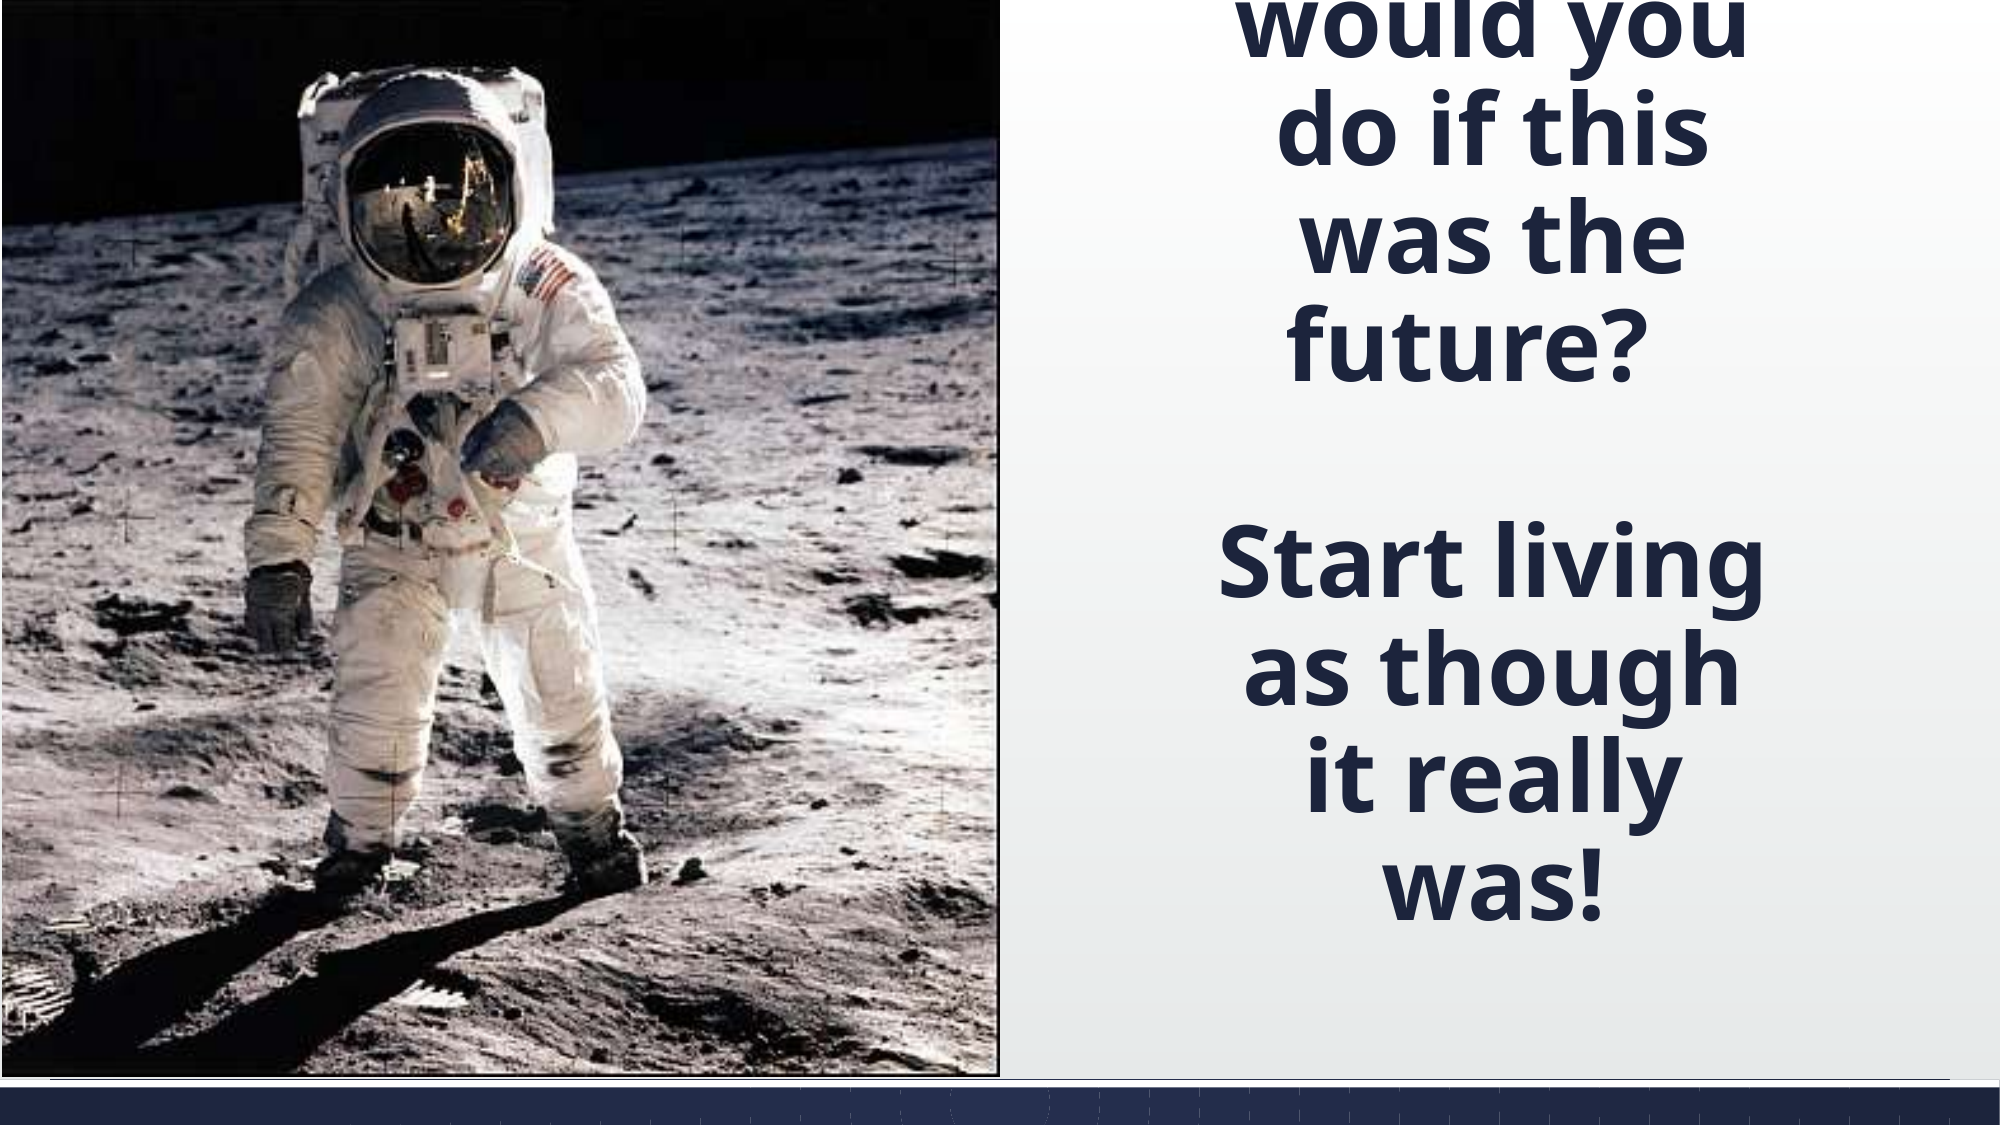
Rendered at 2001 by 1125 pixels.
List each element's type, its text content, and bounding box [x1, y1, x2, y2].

picture [2, 0, 1000, 1077]
title What would you do if this was the future? Start living as though it really was! [1200, 262, 1788, 950]
